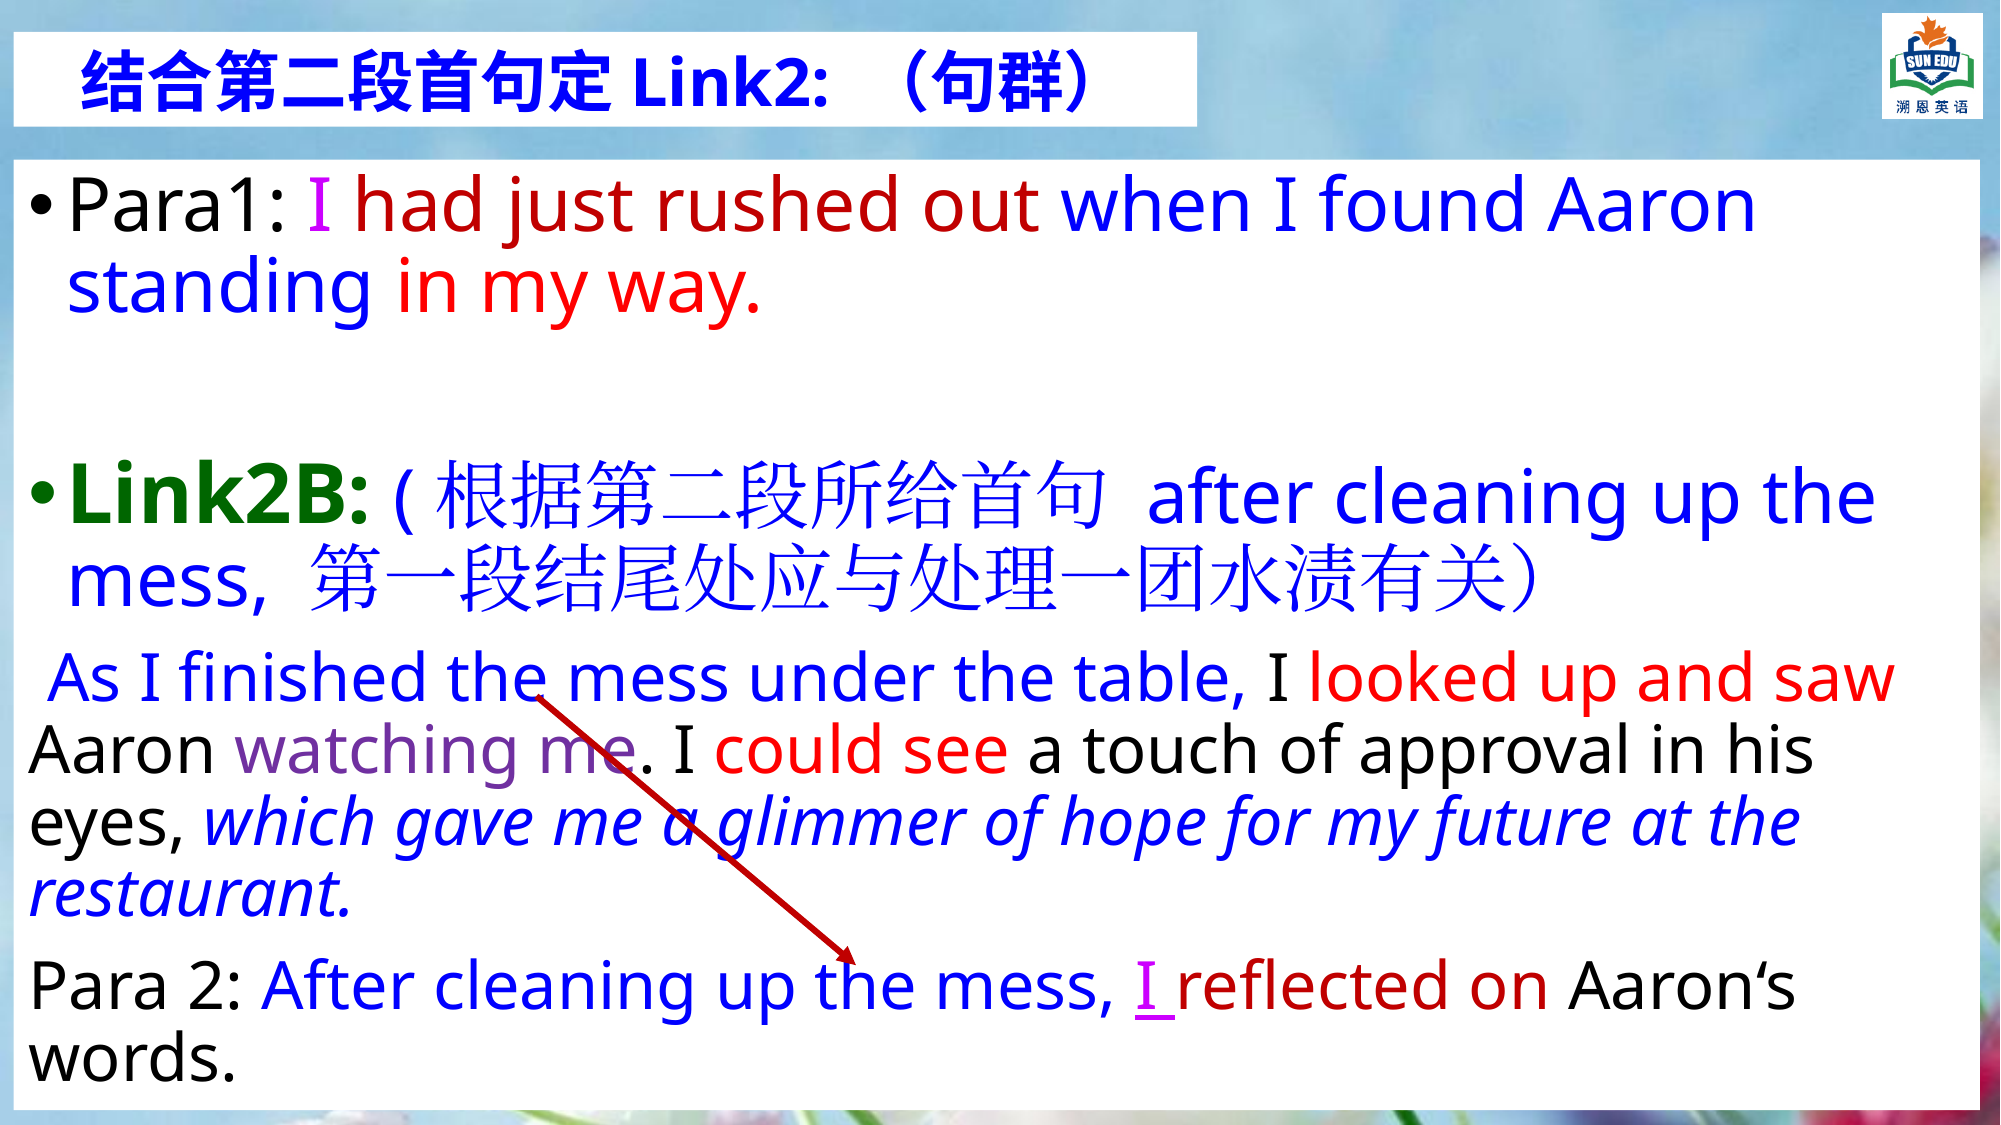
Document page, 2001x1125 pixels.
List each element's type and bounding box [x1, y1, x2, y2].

text_box [536, 696, 856, 966]
picture [0, 0, 2000, 1125]
